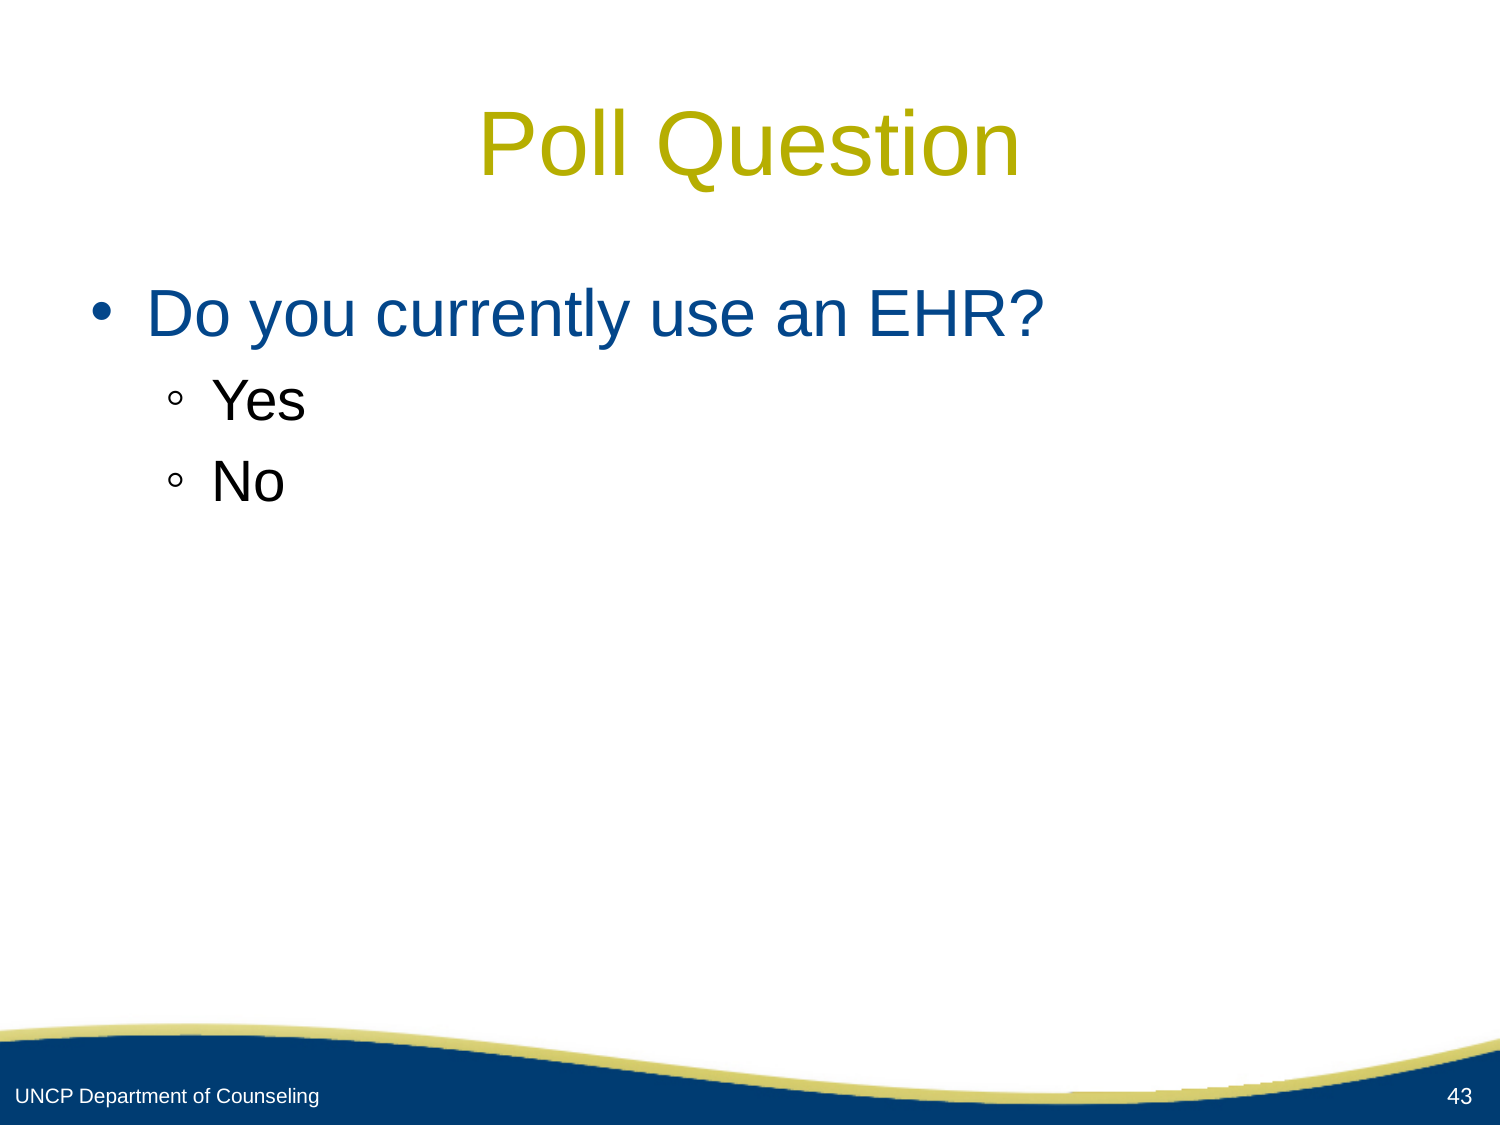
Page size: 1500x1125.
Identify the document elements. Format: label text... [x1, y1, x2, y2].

list Do you currently use an EHR? Yes No [75, 262, 1425, 1005]
title Poll Question [75, 45, 1425, 233]
slide_number 43 [1137, 1065, 1488, 1125]
picture [0, 1013, 1500, 1125]
